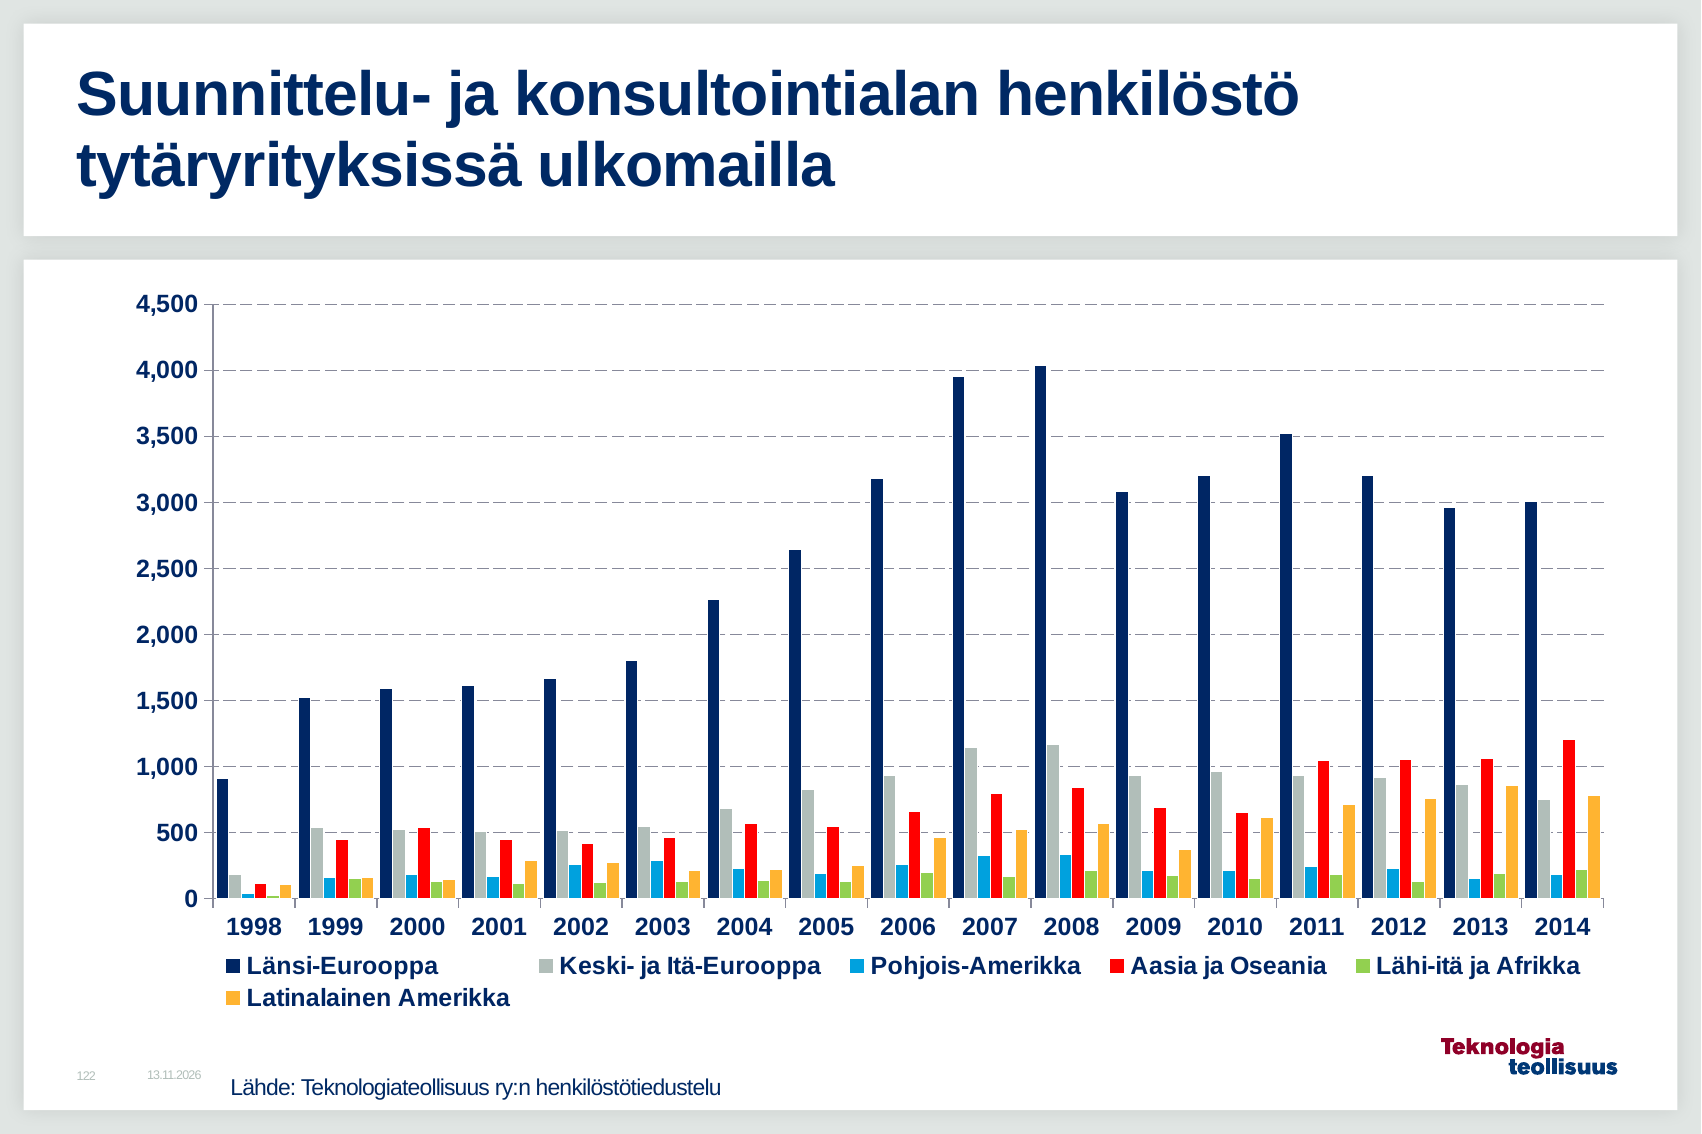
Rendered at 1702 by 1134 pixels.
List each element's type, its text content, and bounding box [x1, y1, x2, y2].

title Suunnittelu- ja konsultointialan henkilöstö tytäryrityksissä ulkomailla [70, 47, 1631, 213]
text_box Lähde: Teknologiateollisuus ry:n henkilöstötiedustelu [224, 1066, 1075, 1107]
slide_number 122 [70, 1063, 141, 1087]
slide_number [141, 1063, 355, 1087]
chart [70, 283, 1630, 1028]
